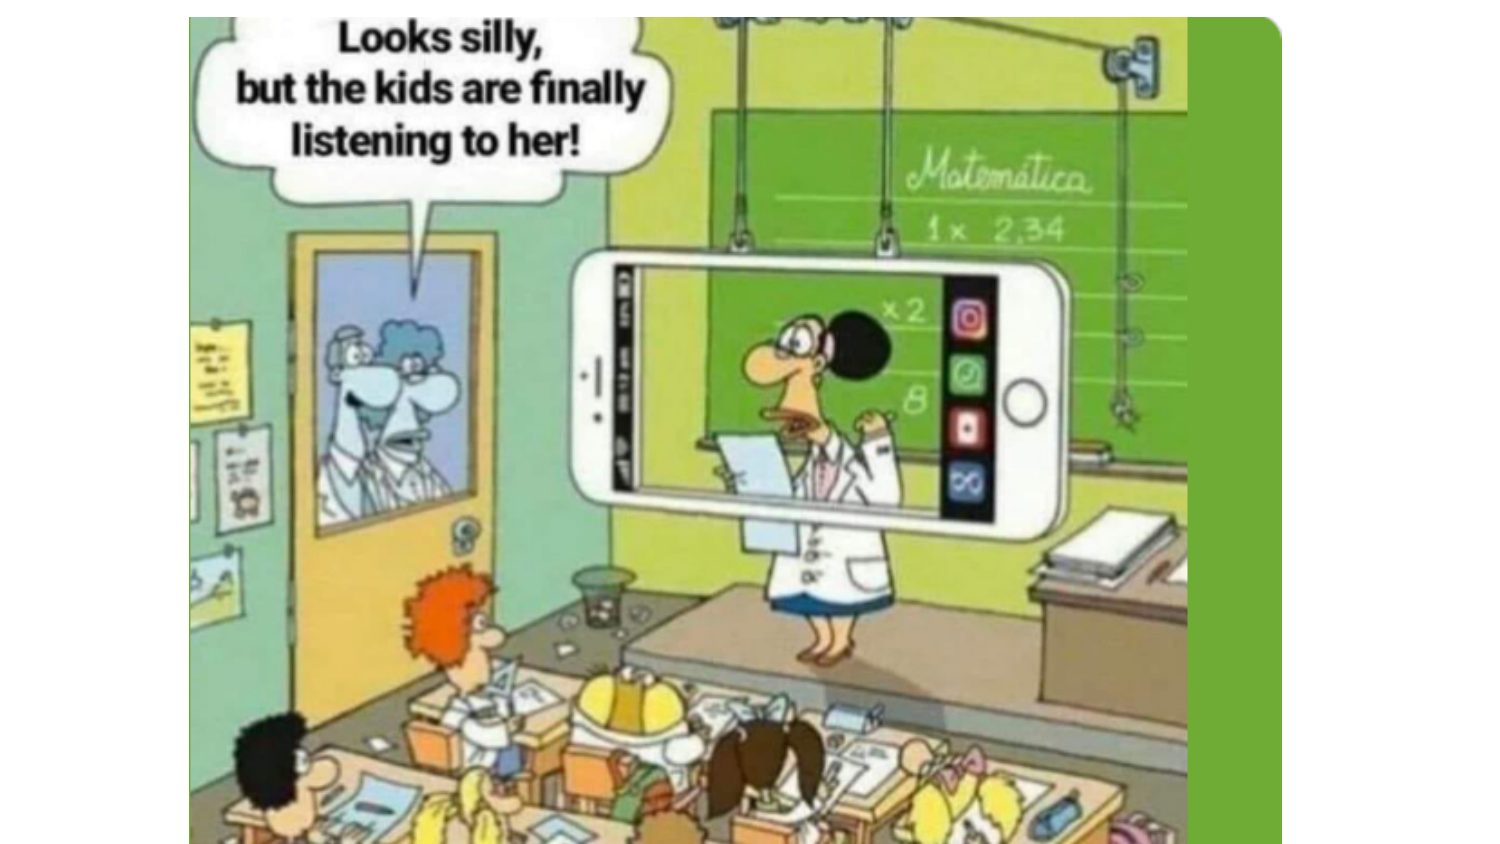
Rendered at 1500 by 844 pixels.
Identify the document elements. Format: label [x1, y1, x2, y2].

picture [189, 17, 1282, 844]
